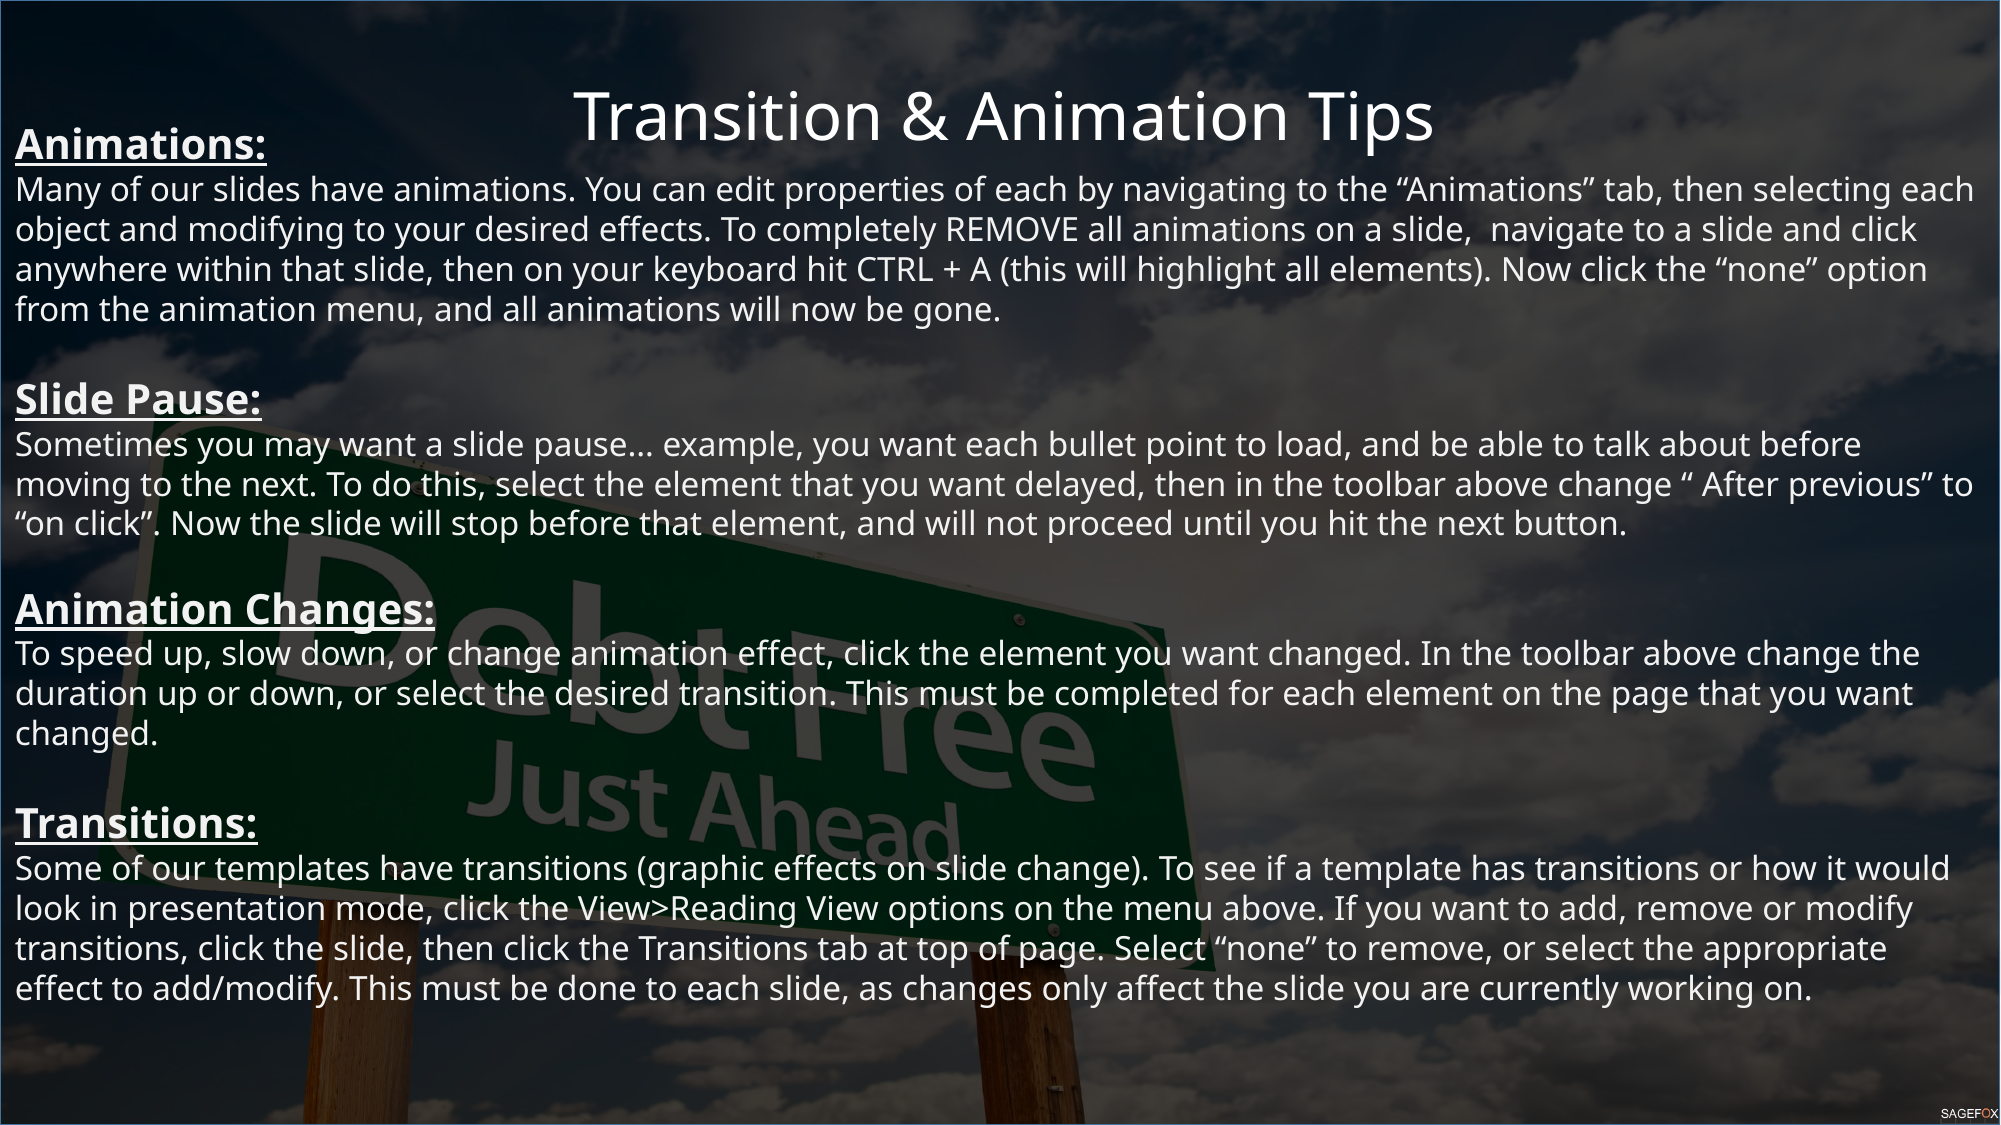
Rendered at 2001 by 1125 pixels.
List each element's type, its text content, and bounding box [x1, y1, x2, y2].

text_box Animations: Many of our slides have animations. You can edit properties of each by navigating to the “Animations” tab, then selecting each object and modifying to your desired effects. To completely REMOVE all animations on a slide, navigate to a slide and click anywhere within that slide, then on your keyboard hit CTRL + A (this will highlight all elements). Now click the “none” option from the animation menu, and all animations will now be gone. Slide Pause: Sometimes you may want a slide pause… example, you want each bullet point to load, and be able to talk about before moving to the next. To do this, select the element that you want delayed, then in the toolbar above change “ After previous” to “on click”. Now the slide will stop before that element, and will not proceed until you hit the next button. Animation Changes: To speed up, slow down, or change animation effect, click the element you want changed. In the toolbar above change the duration up or down, or select the desired transition. This must be completed for each element on the page that you want changed. Transitions: Some of our templates have transitions (graphic effects on slide change). To see if a template has transitions or how it would look in presentation mode, click the View>Reading View options on the menu above. If you want to add, remove or modify transitions, click the slide, then click the Transitions tab at top of page. Select “none” to remove, or select the appropriate effect to add/modify. This must be done to each slide, as changes only affect the slide you are currently working on. [0, 0, 2000, 1125]
title Transition & Animation Tips [477, 59, 1532, 177]
